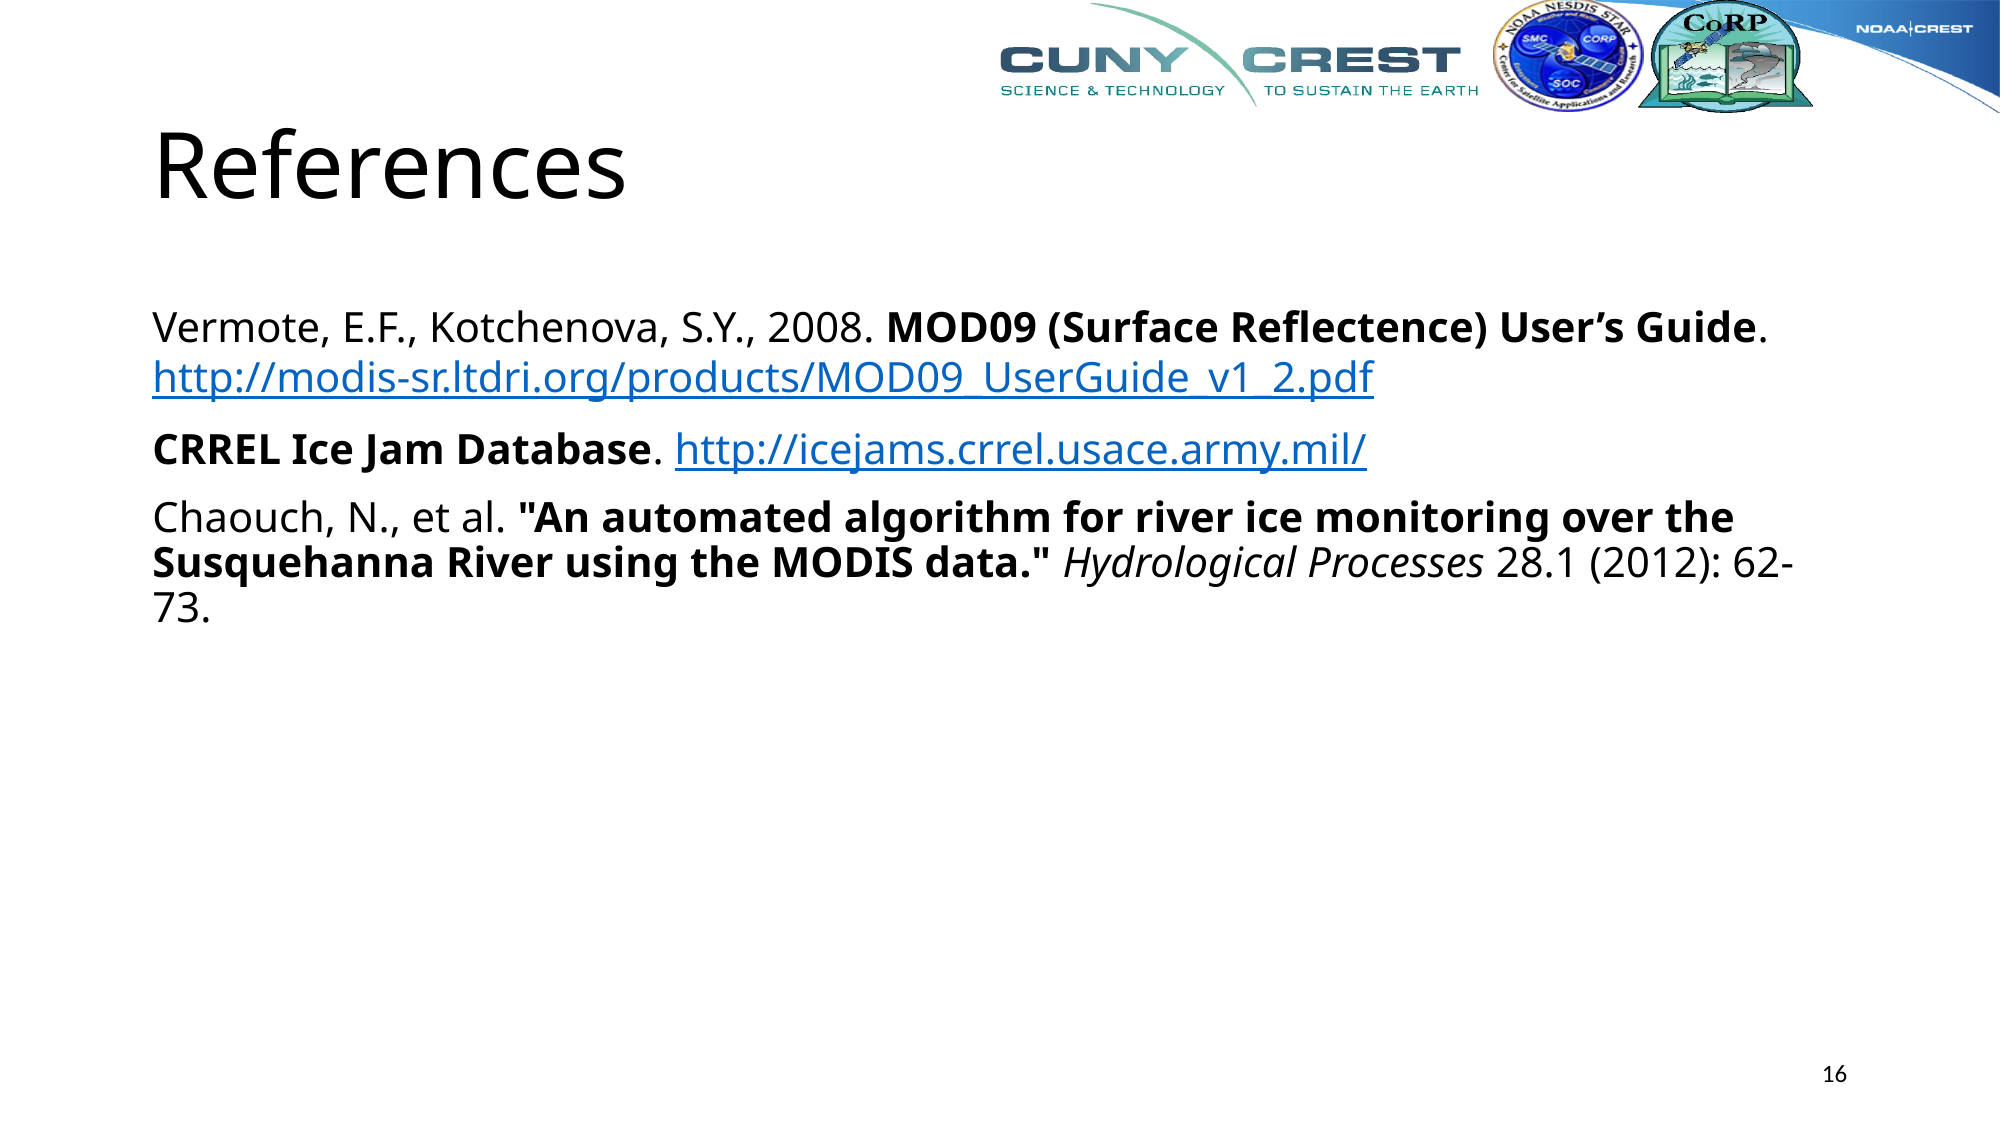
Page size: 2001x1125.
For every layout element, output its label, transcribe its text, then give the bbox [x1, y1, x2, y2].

title References [137, 59, 1863, 278]
slide_number 16 [1412, 1042, 1863, 1103]
picture [983, 0, 2000, 113]
list Vermote, E.F., Kotchenova, S.Y., 2008. MOD09 (Surface Reflectence) User’s Guide. http://modis-sr.ltdri.org/products/MOD09_UserGuide_v1_2.pdf CRREL Ice Jam Database. http://icejams.crrel.usace.army.mil/ Chaouch, N., et al. "An automated algorithm for river ice monitoring over the Susquehanna River using the MODIS data." Hydrological Processes 28.1 (2012): 62-73. [137, 299, 1863, 1014]
